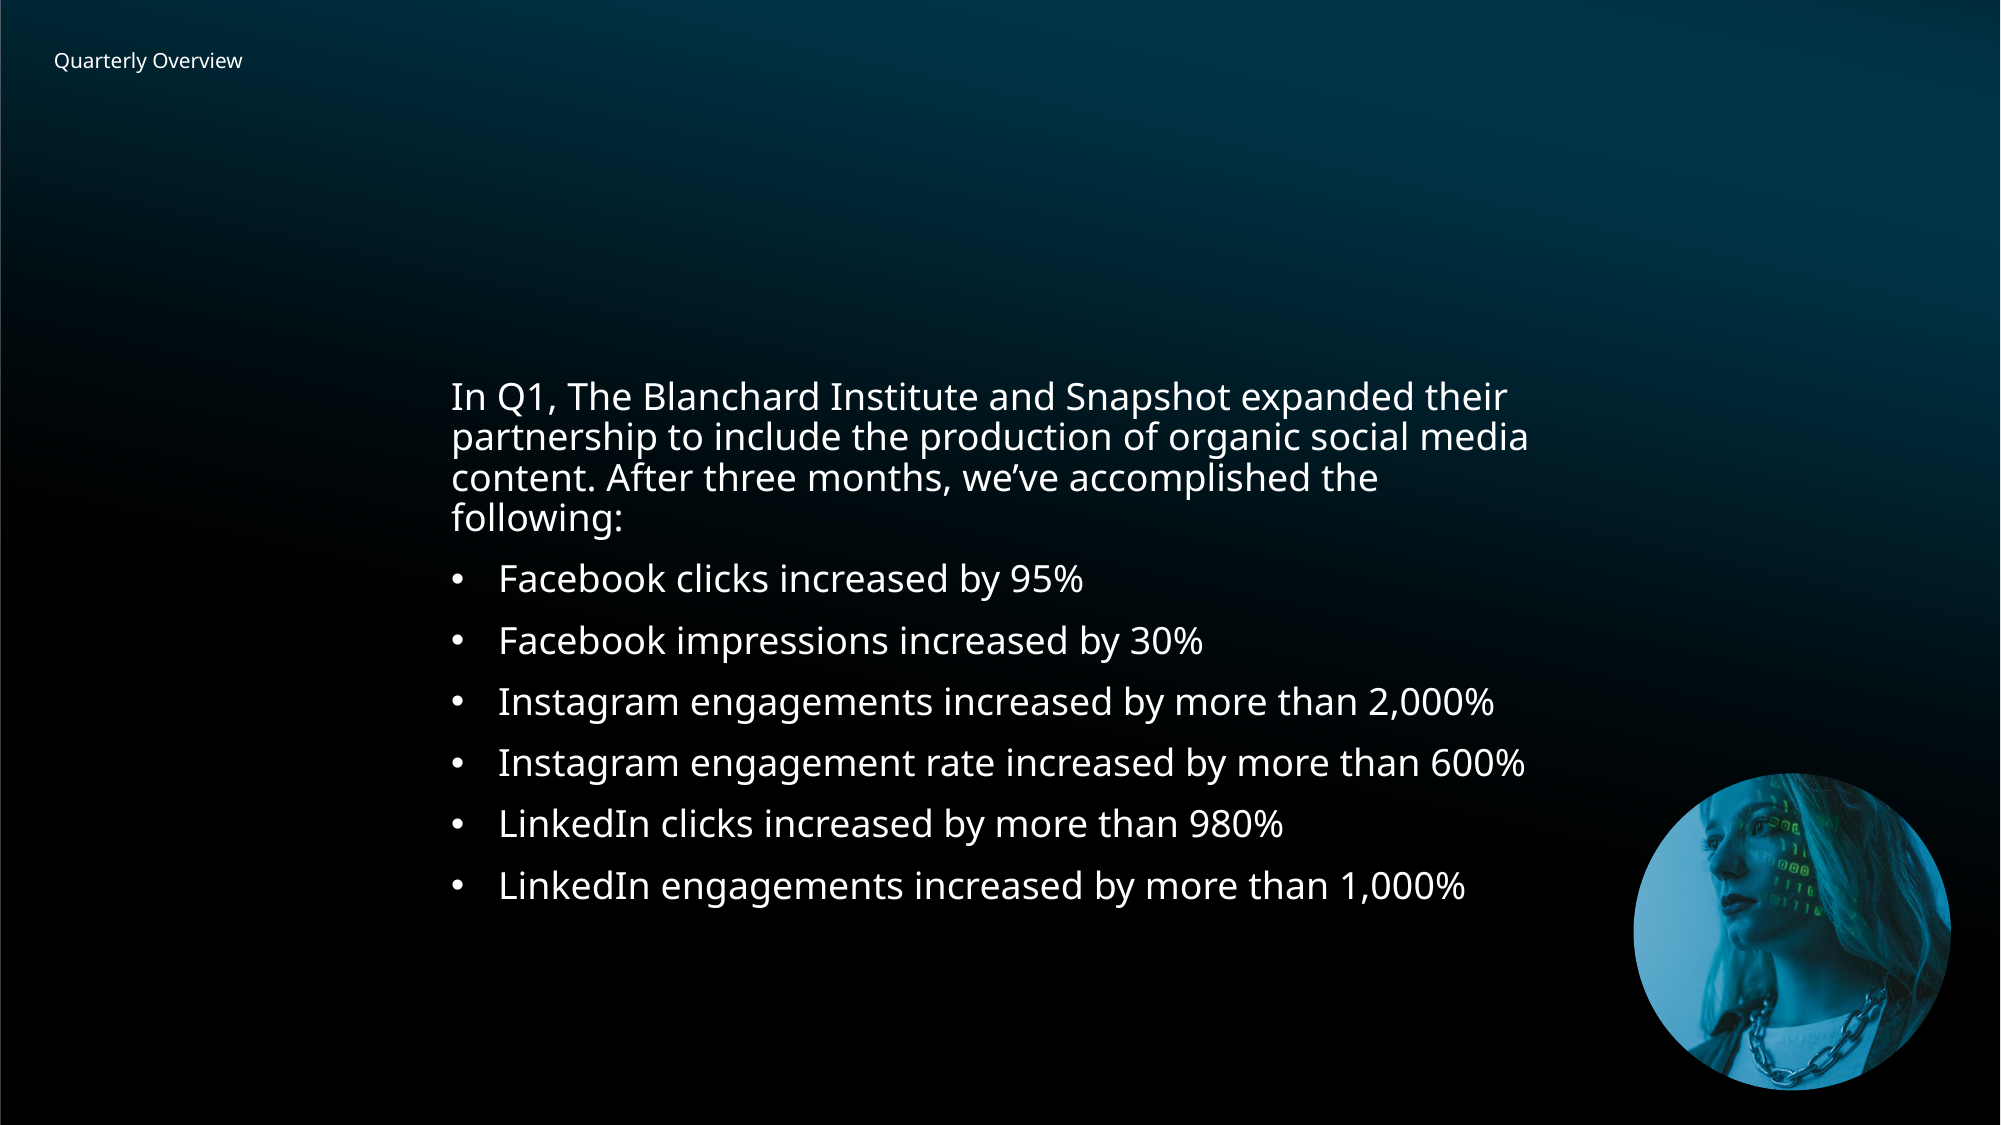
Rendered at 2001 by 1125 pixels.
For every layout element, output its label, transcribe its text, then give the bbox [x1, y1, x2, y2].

text_box In Q1, The Blanchard Institute and Snapshot expanded their partnership to include the production of organic social media content. After three months, we’ve accomplished the following: Facebook clicks increased by 95% Facebook impressions increased by 30% Instagram engagements increased by more than 2,000% Instagram engagement rate increased by more than 600% LinkedIn clicks increased by more than 980% LinkedIn engagements increased by more than 1,000% [436, 370, 1564, 977]
picture [0, 20, 2001, 1125]
list Quarterly Overview [38, 43, 747, 82]
